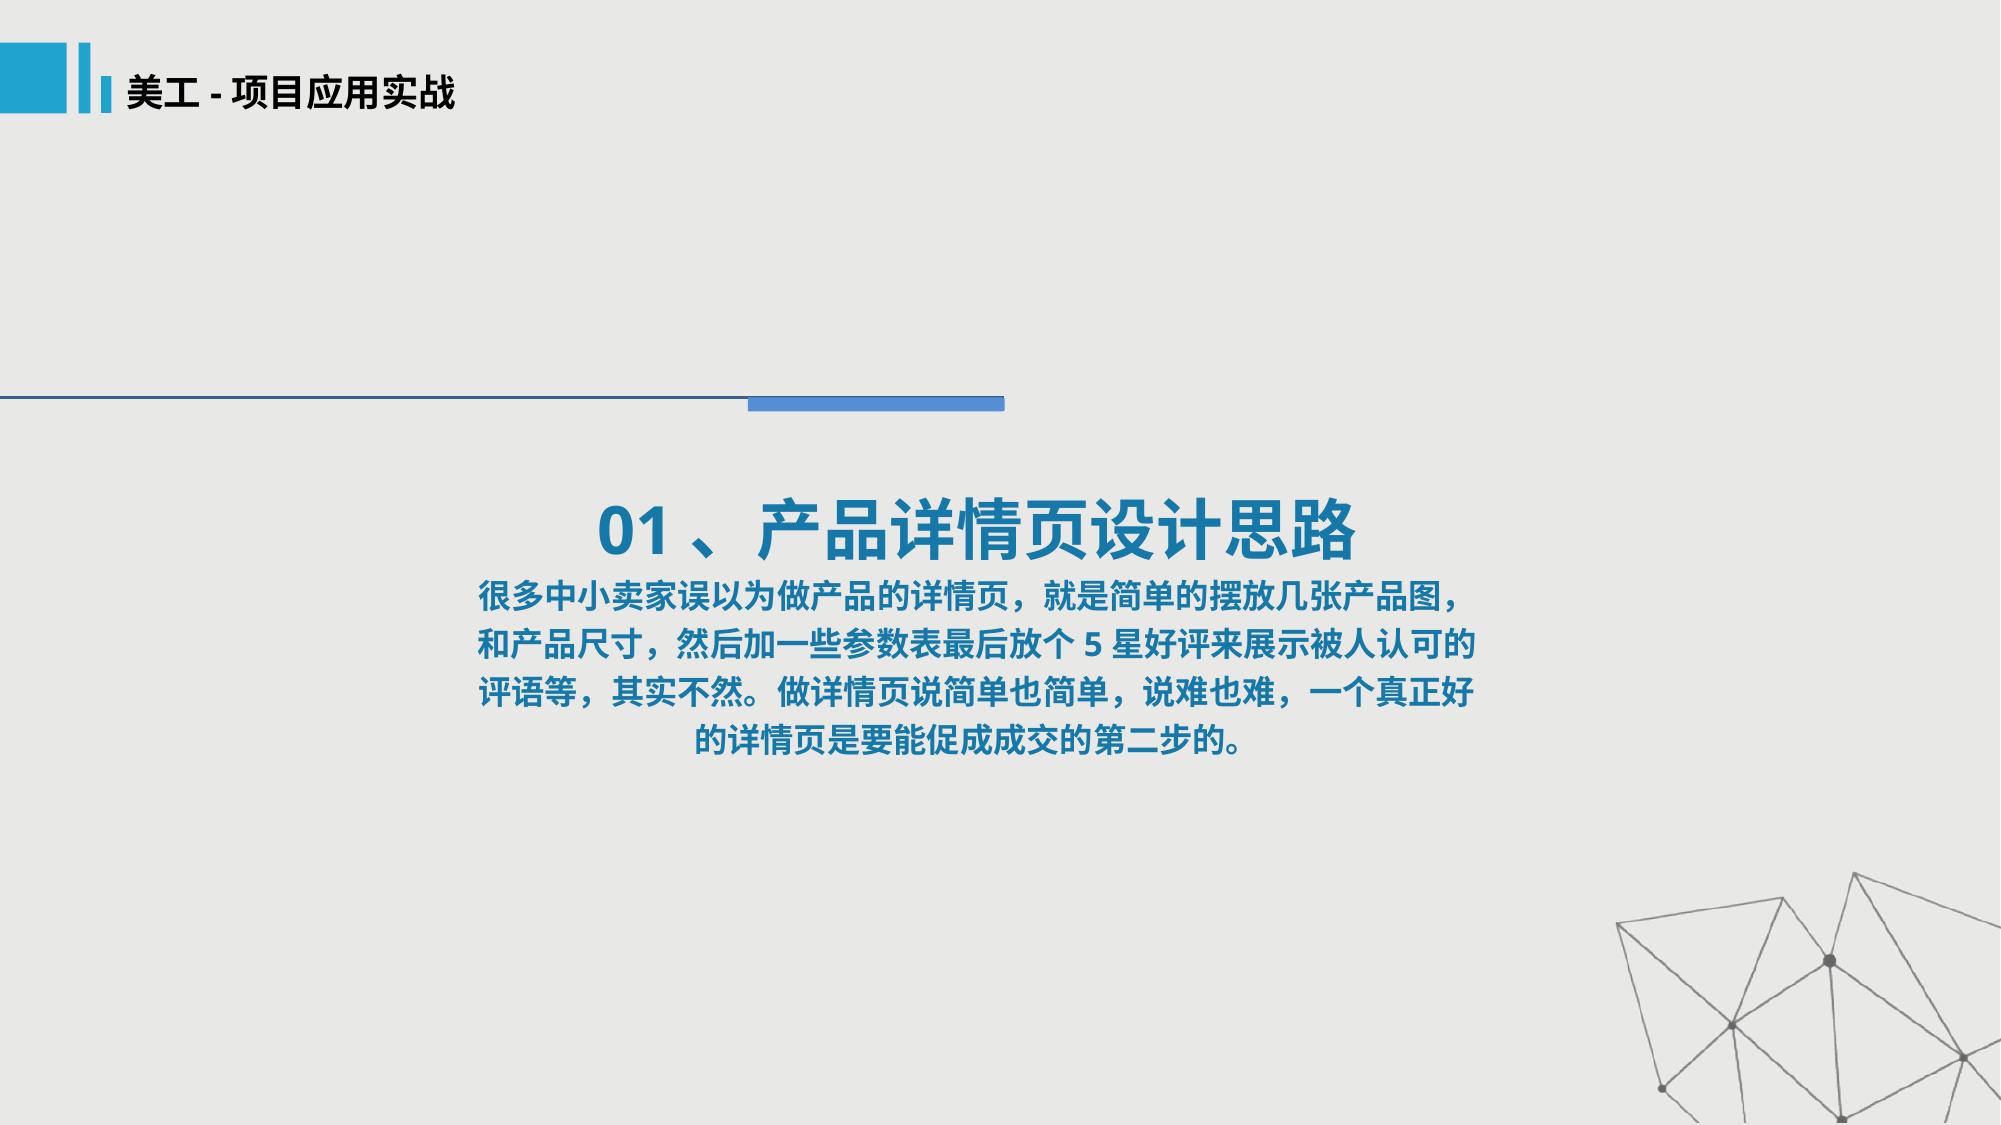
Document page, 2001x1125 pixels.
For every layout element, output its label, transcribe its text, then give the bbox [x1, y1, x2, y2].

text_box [0, 42, 112, 114]
text_box 01、产品详情页设计思路 很多中小卖家误以为做产品的详情页，就是简单的摆放几张产品图，和产品尺寸，然后加一些参数表最后放个5星好评来展示被人认可的评语等，其实不然。做详情页说简单也简单，说难也难，一个真正好的详情页是要能促成成交的第二步的。 [450, 464, 1504, 767]
text_box [747, 403, 1005, 412]
picture [1616, 794, 2001, 1125]
text_box 美工-项目应用实战 [111, 61, 519, 122]
